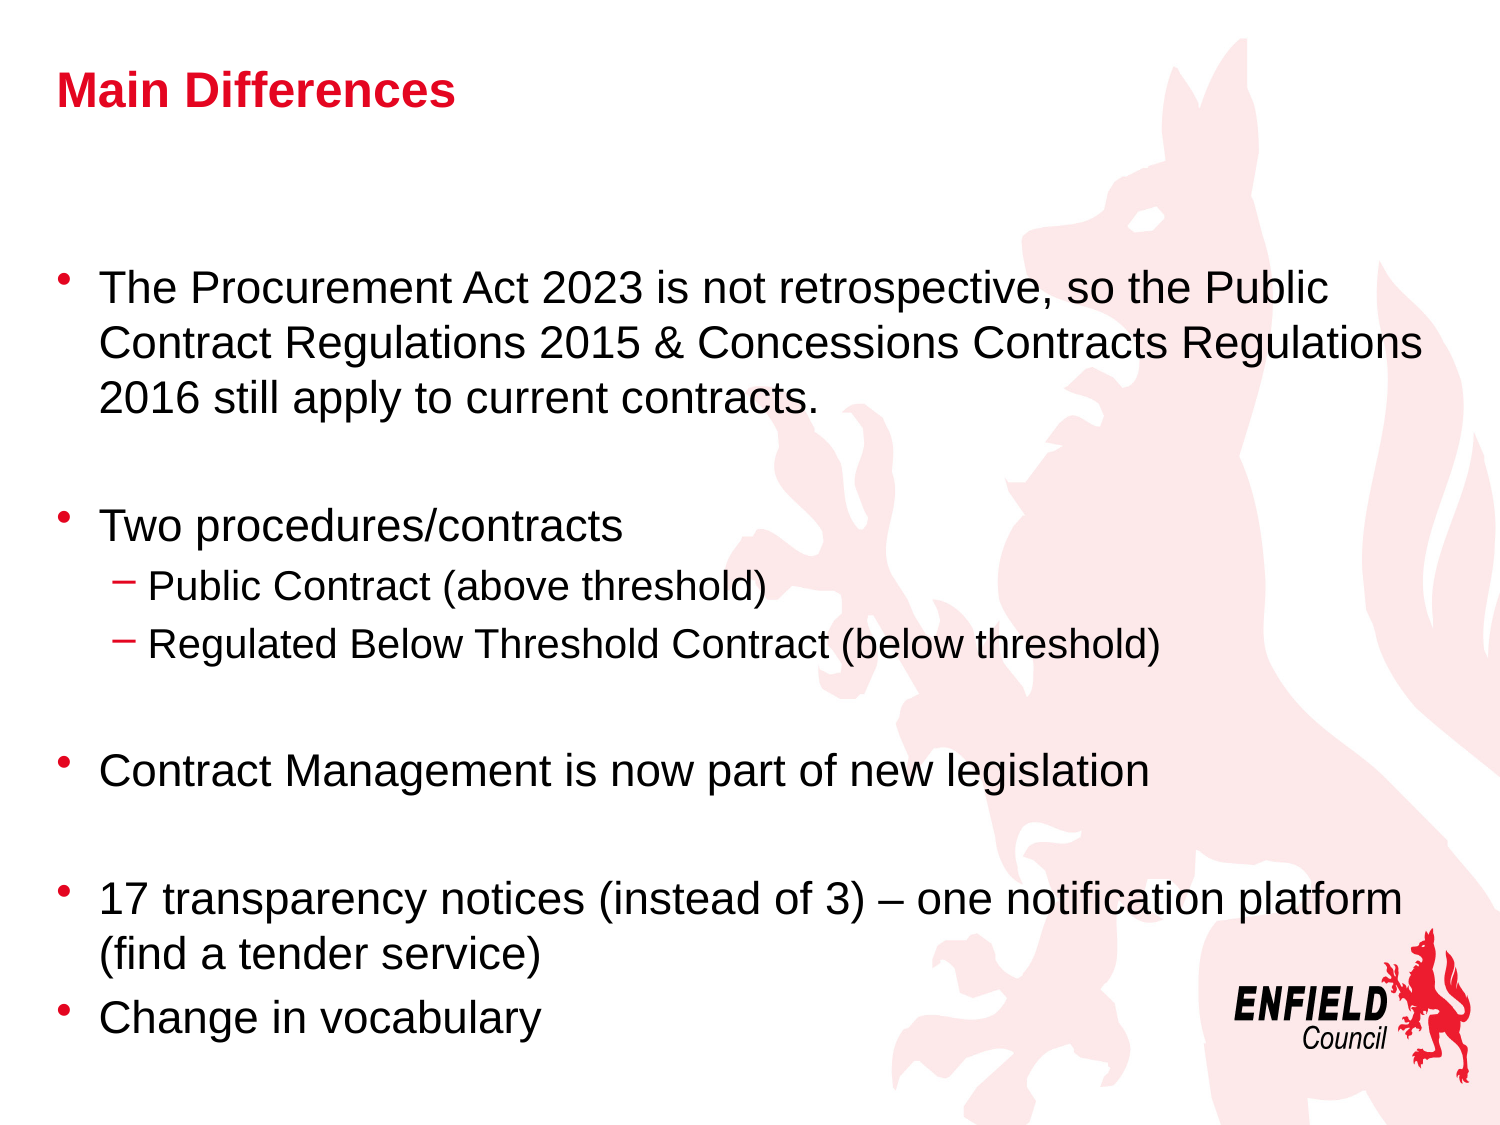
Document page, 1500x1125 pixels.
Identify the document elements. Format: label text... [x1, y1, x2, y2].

list The Procurement Act 2023 is not retrospective, so the Public Contract Regulations 2015 & Concessions Contracts Regulations 2016 still apply to current contracts. Two procedures/contracts Public Contract (above threshold) Regulated Below Threshold Contract (below threshold) Contract Management is now part of new legislation 17 transparency notices (instead of 3) – one notification platform (find a tender service) Change in vocabulary [41, 249, 1459, 1075]
title Main Differences [41, 50, 1459, 238]
picture [0, 0, 1500, 1125]
